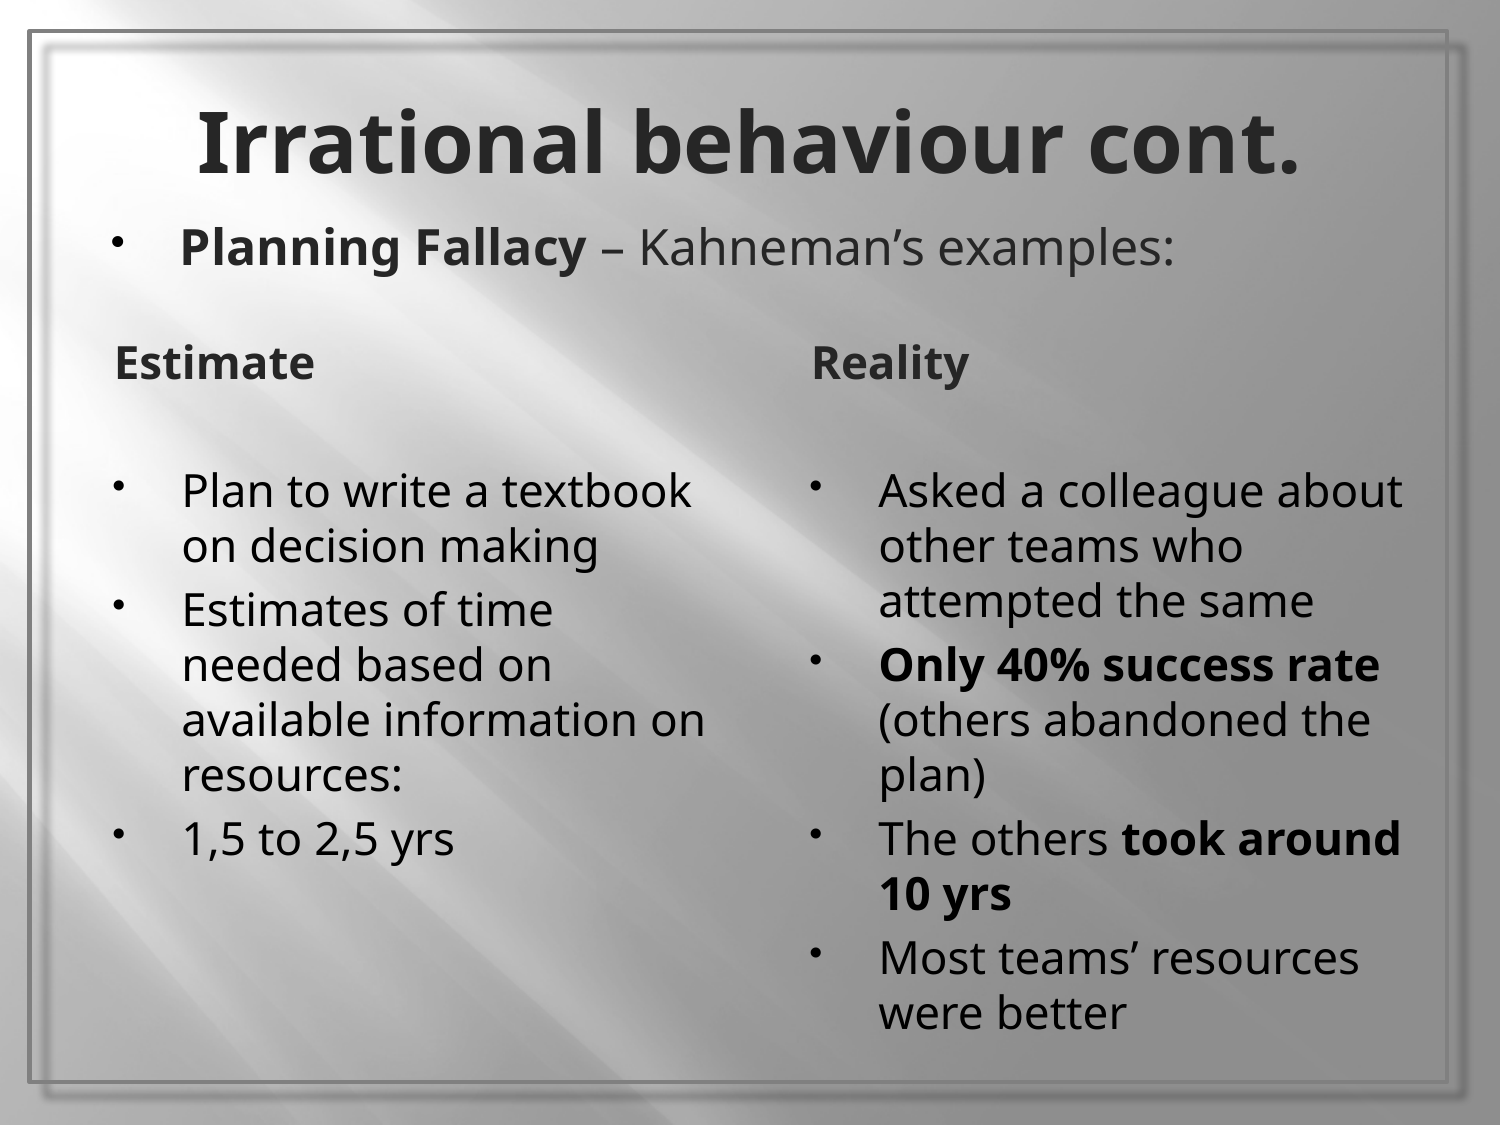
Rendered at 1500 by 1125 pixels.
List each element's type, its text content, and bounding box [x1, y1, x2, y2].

text_box [27, 29, 1449, 1084]
list Planning Fallacy – Kahneman’s examples: [75, 208, 1425, 1071]
text_box Estimate Plan to write a textbook on decision making Estimates of time needed based on available information on resources: 1,5 to 2,5 yrs [76, 326, 728, 1104]
text_box Reality Asked a colleague about other teams who attempted the same Only 40% success rate (others abandoned the plan) The others took around 10 yrs Most teams’ resources were better [773, 326, 1425, 1125]
